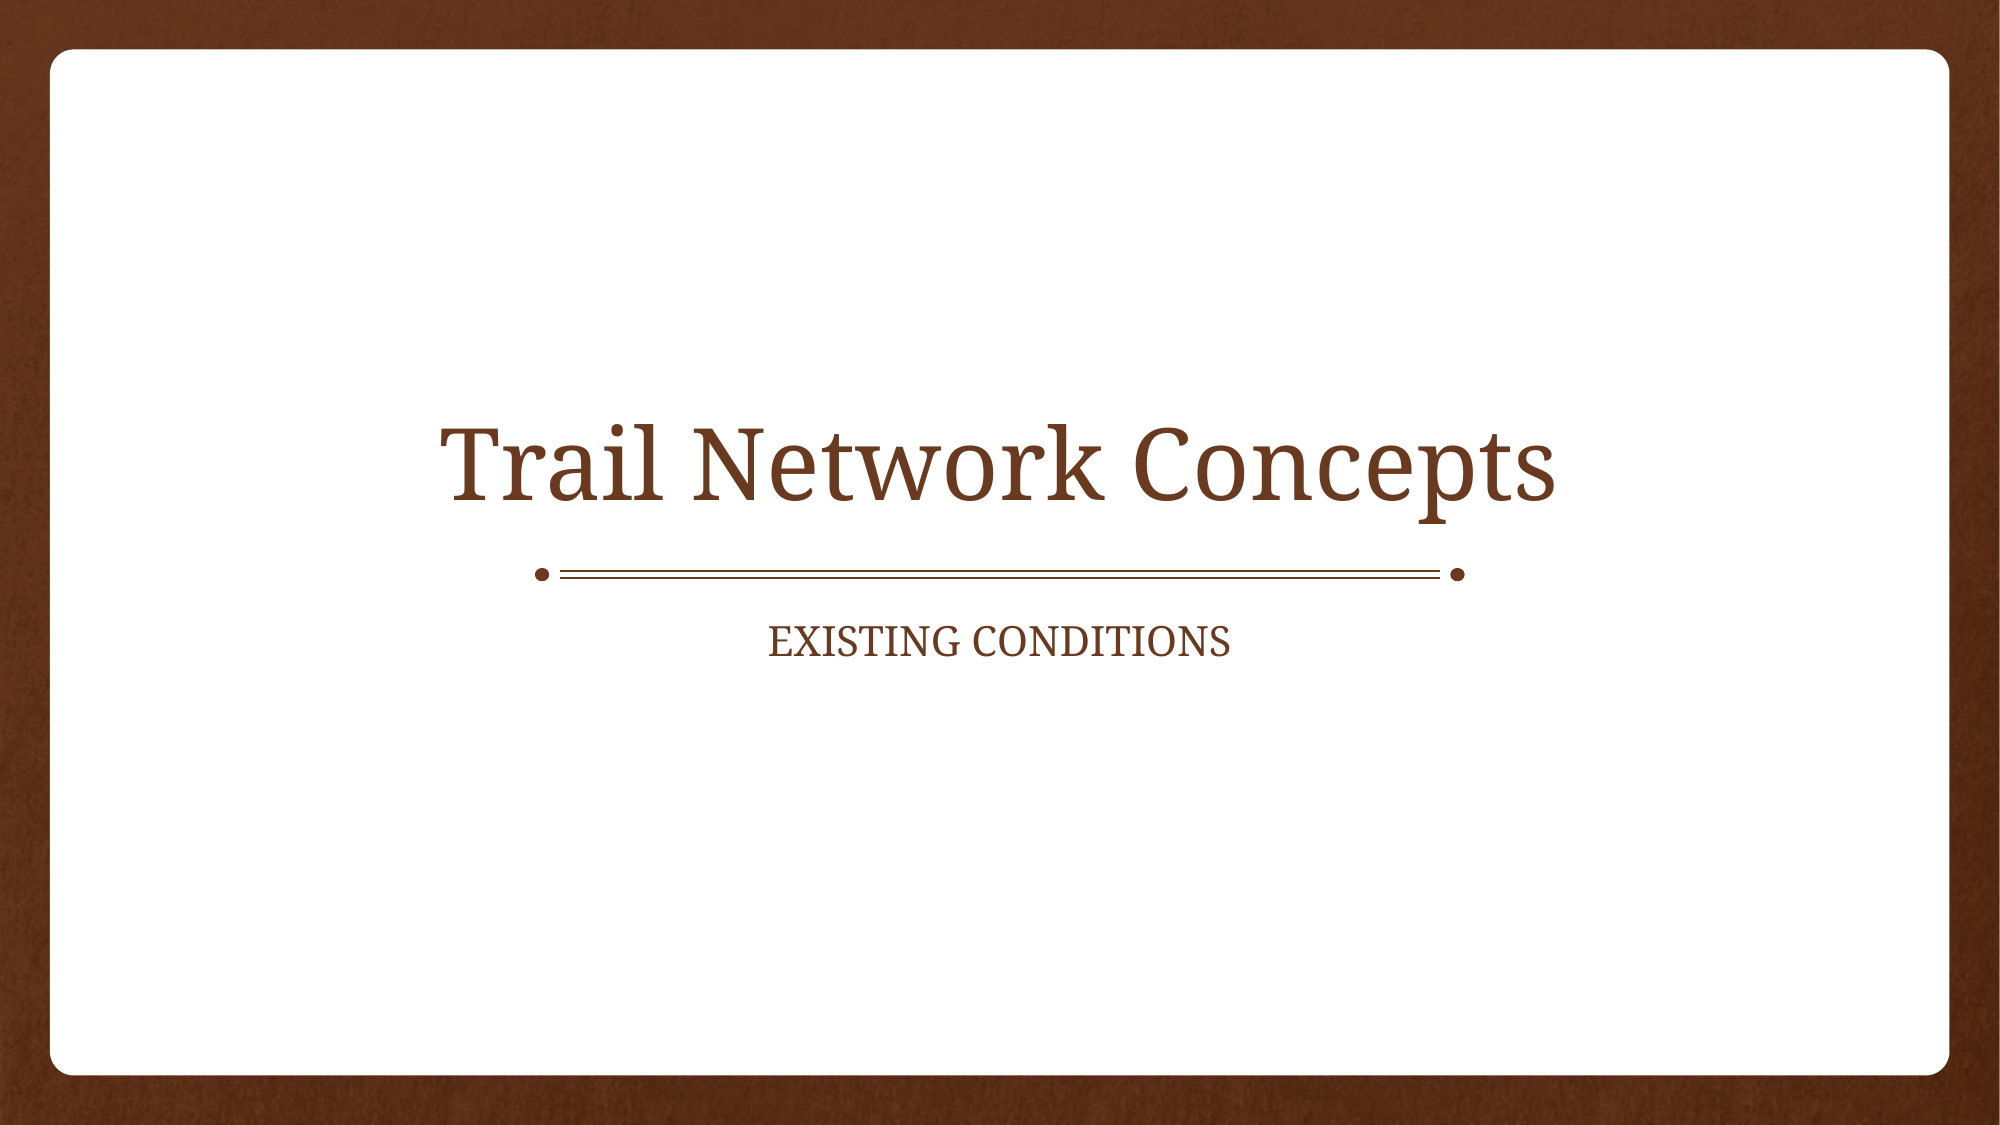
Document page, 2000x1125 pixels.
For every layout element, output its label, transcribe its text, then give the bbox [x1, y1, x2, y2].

list Existing Conditions [233, 612, 1767, 813]
title Trail Network Concepts [233, 162, 1767, 530]
